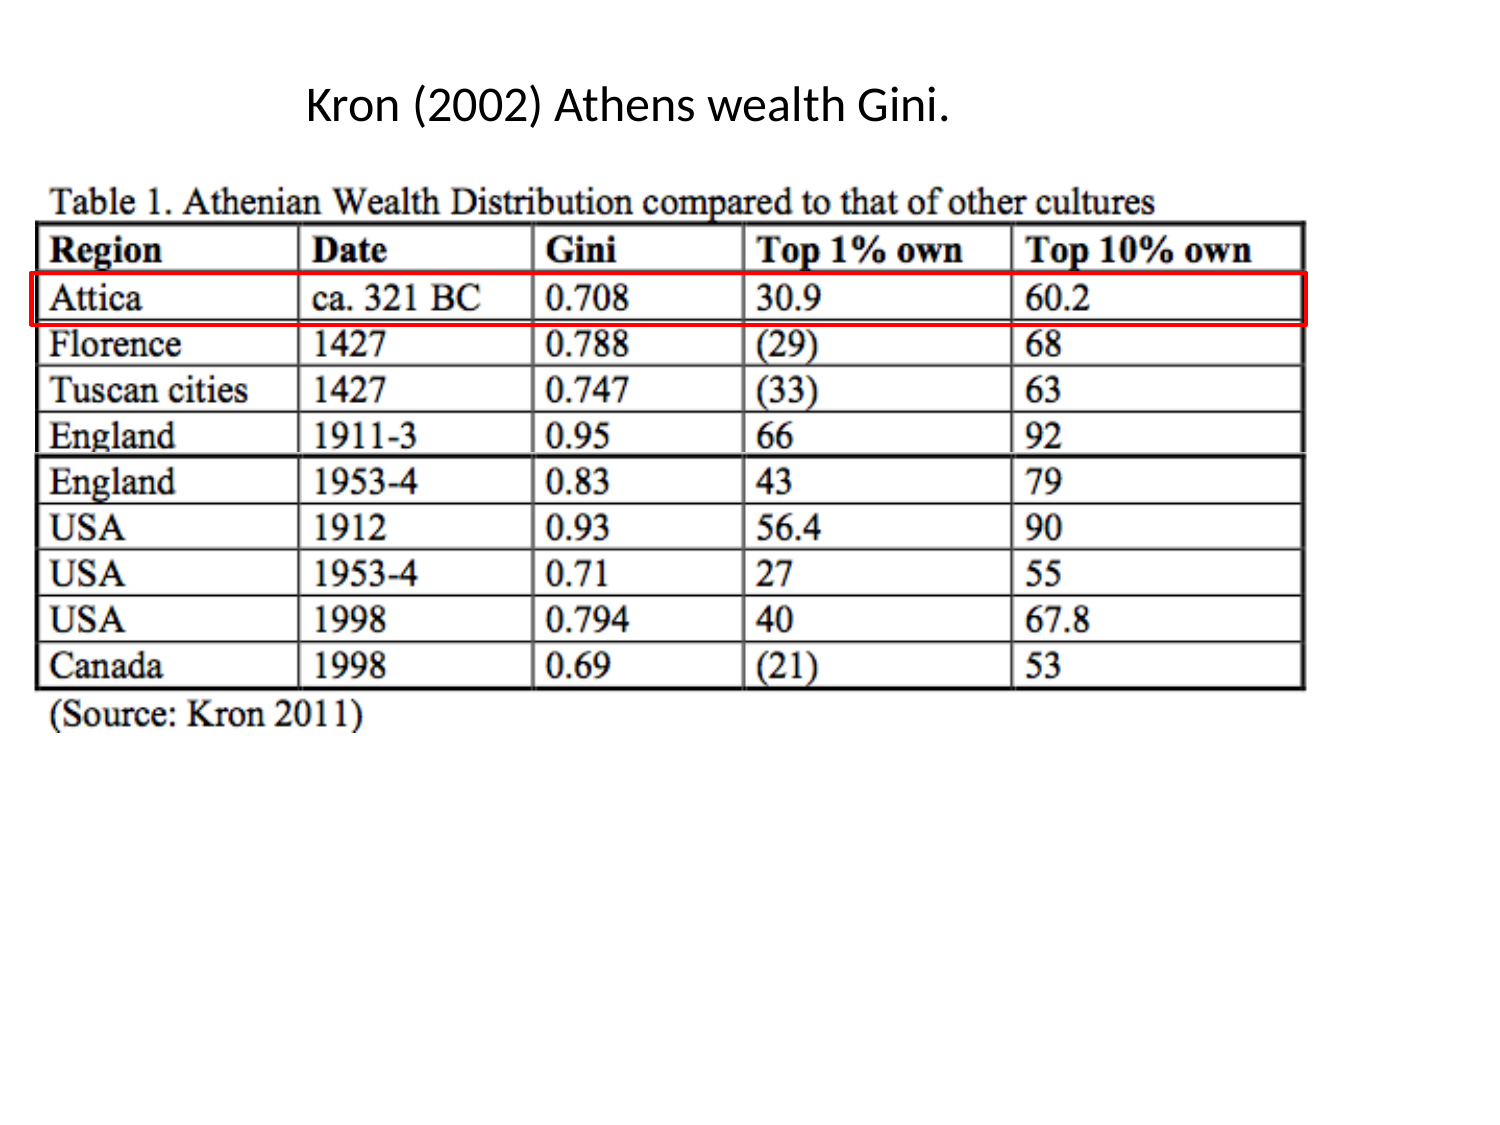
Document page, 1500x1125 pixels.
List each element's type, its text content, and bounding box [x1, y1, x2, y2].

text_box Kron (2002) Athens wealth Gini. [291, 64, 989, 139]
picture [31, 175, 1311, 734]
